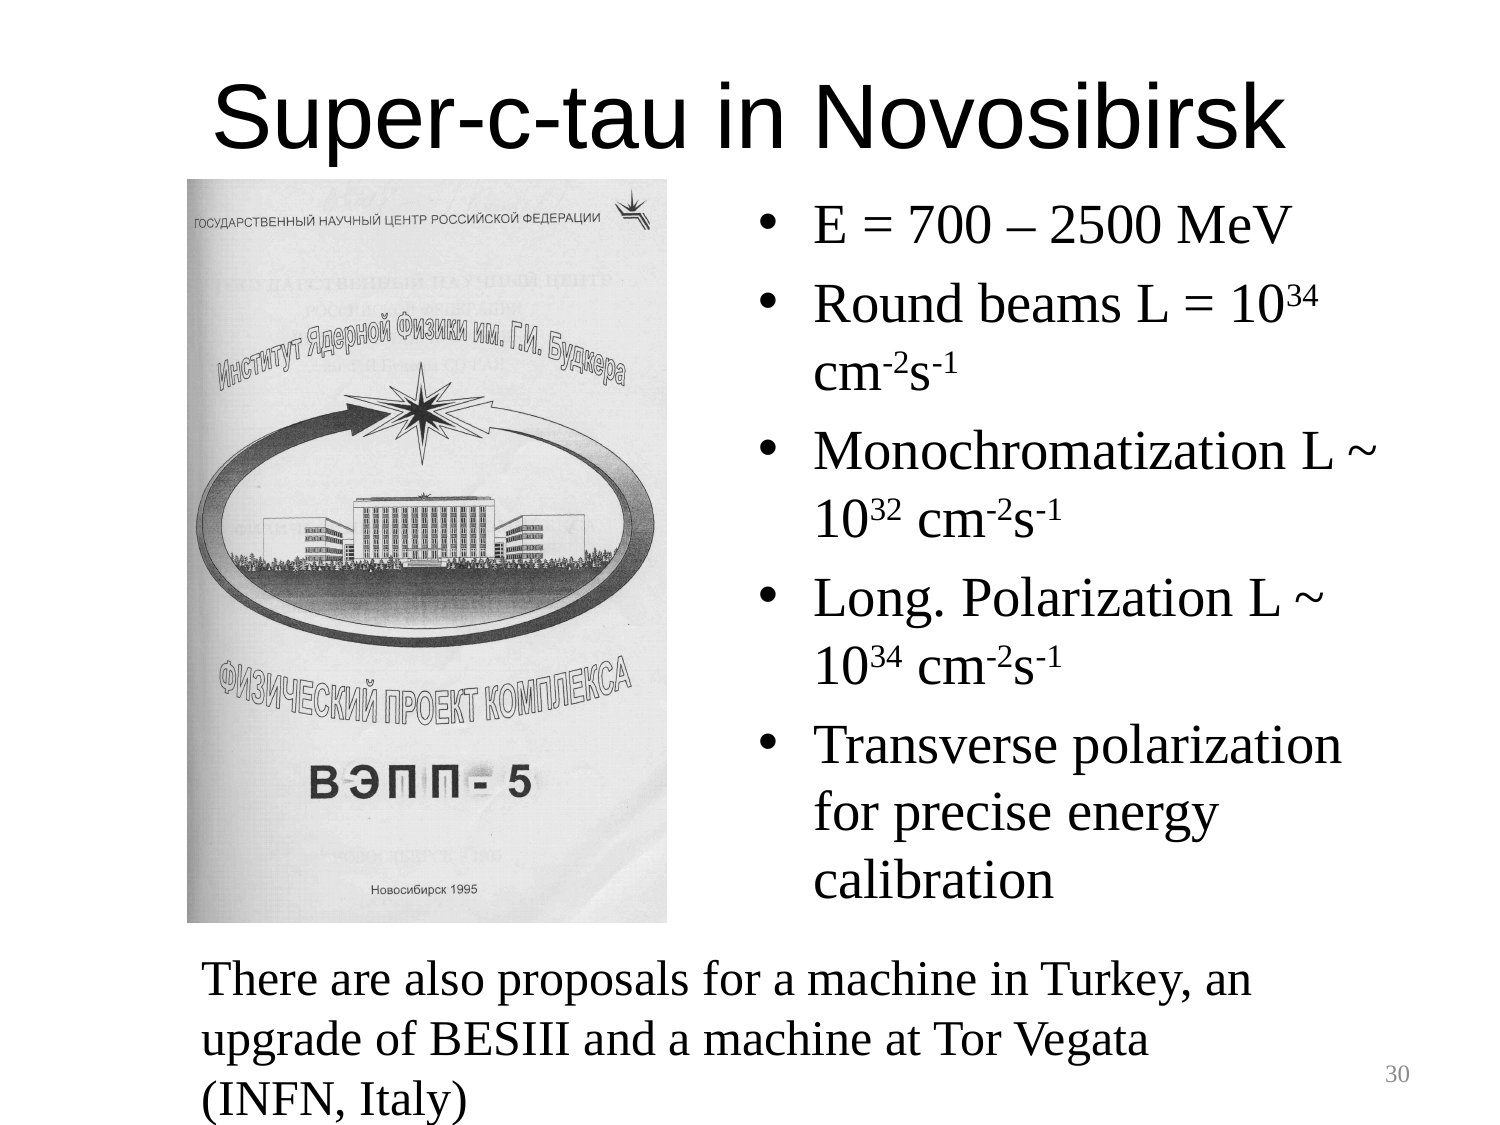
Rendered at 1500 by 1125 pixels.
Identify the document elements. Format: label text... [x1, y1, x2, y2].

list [186, 179, 668, 923]
slide_number 30 [1305, 1042, 1425, 1103]
list E = 700 – 2500 MeV Round beams L = 1034 cm-2s-1 Monochromatization L ~ 1032 cm-2s-1 Long. Polarization L ~ 1034 cm-2s-1 Transverse polarization for precise energy calibration [743, 179, 1407, 923]
title Super-c-tau in Novosibirsk [75, 45, 1425, 180]
text_box There are also proposals for a machine in Turkey, an upgrade of BESIII and a machine at Tor Vegata (INFN, Italy) [187, 938, 1305, 1125]
